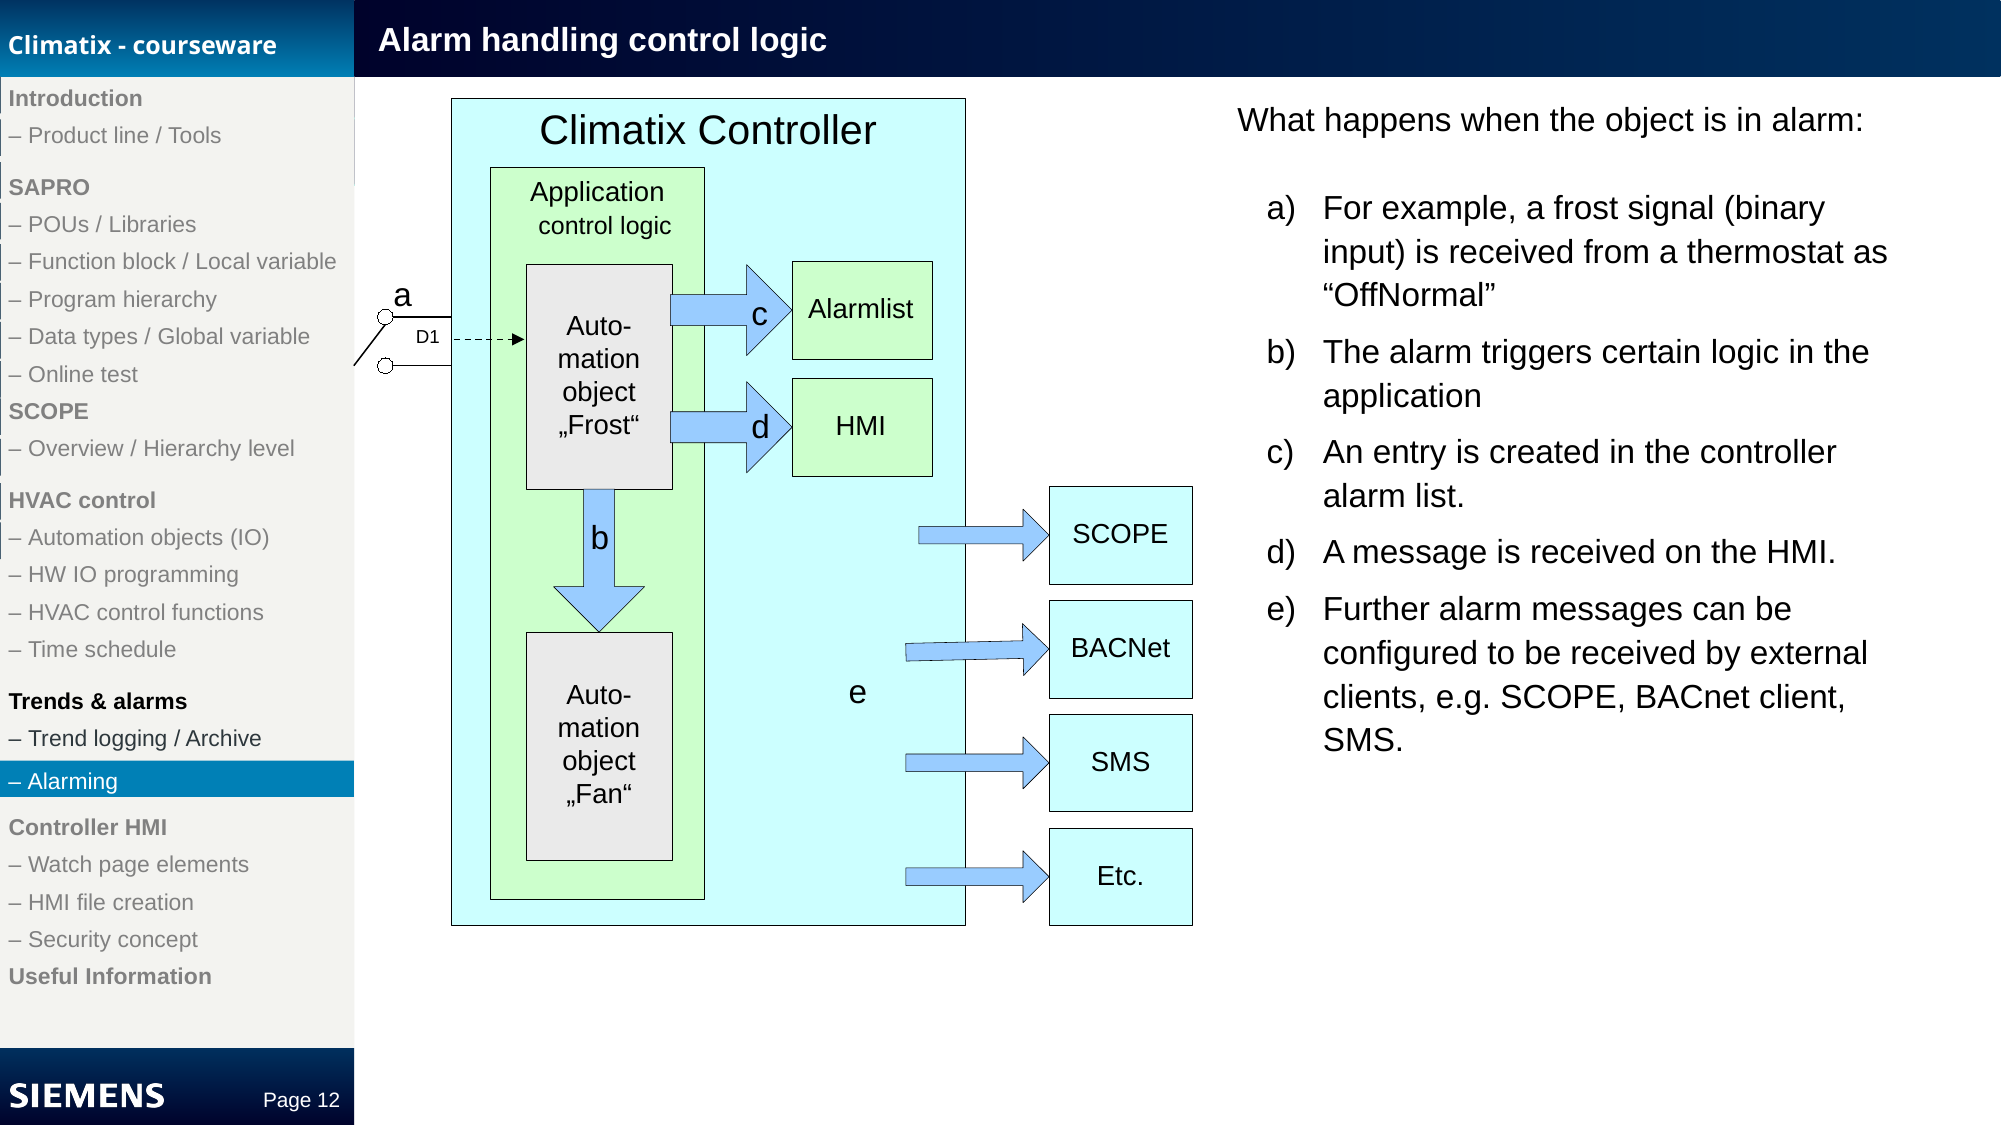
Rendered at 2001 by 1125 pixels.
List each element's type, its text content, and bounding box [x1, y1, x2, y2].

text_box – Alarming [0, 760, 348, 797]
text_box Alarm handling control logic [354, 0, 2001, 77]
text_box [353, 95, 1197, 929]
picture [10, 1083, 164, 1108]
text_box What happens when the object is in alarm: For example, a frost signal (binary input) is received from a thermostat as “OffNormal” The alarm triggers certain logic in the application An entry is created in the controller alarm list. A message is received on the HMI. Further alarm messages can be configured to be received by external clients, e.g. SCOPE, BACnet client, SMS. [1237, 94, 1894, 851]
